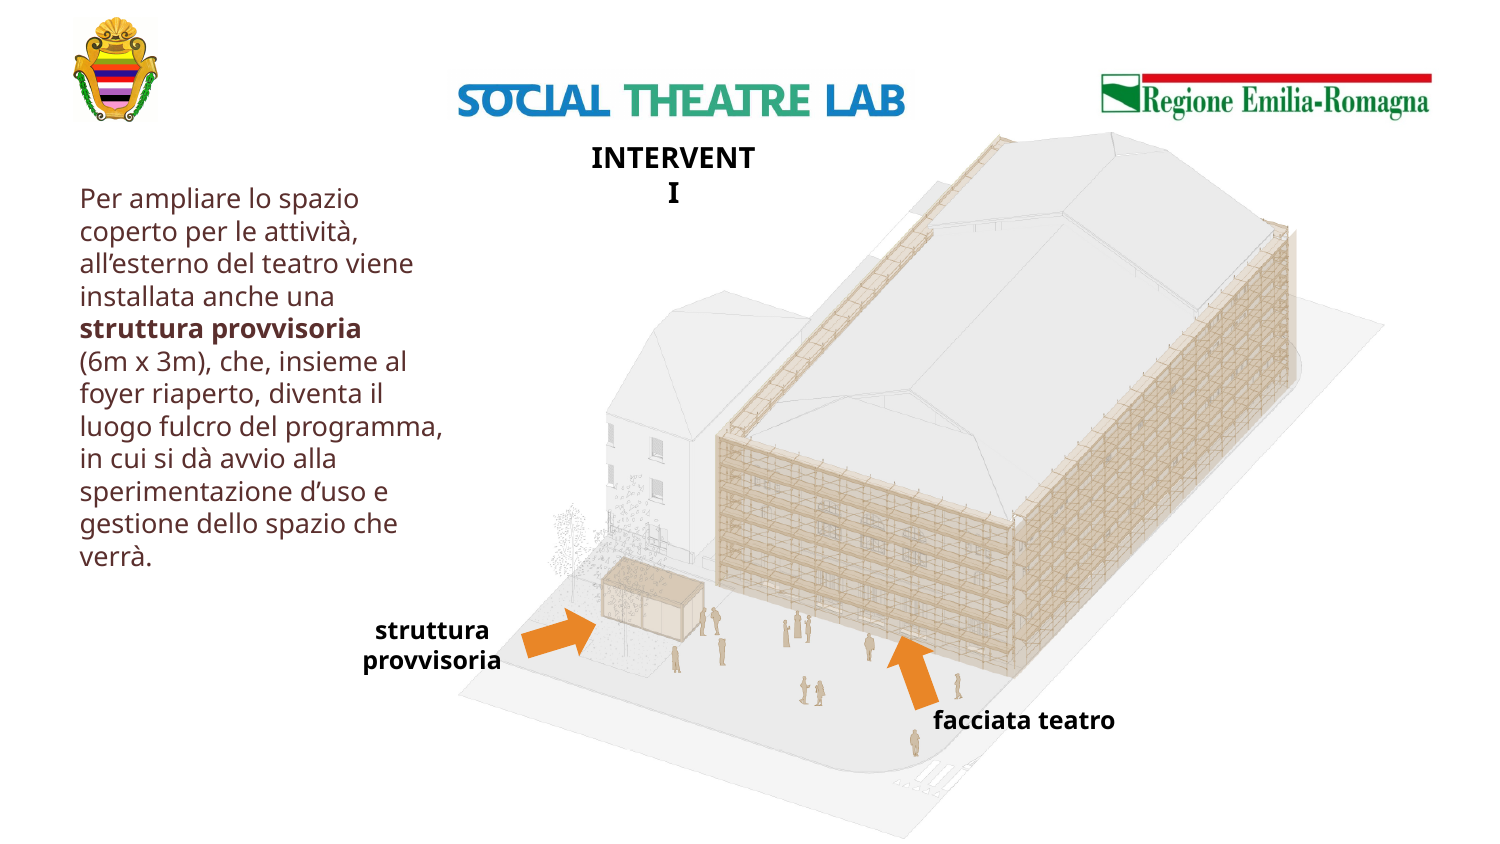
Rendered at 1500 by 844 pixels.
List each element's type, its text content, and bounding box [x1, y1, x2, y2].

picture [410, 60, 1441, 844]
picture [447, 69, 915, 120]
text_box struttura provvisoria [343, 607, 405, 683]
text_box Per ampliare lo spazio coperto per le attività, all’esterno del teatro viene installata anche una struttura provvisoria (6m x 3m), che, insieme al foyer riaperto, diventa il luogo fulcro del programma, in cui si dà avvio alla sperimentazione d’uso e gestione dello spazio che verrà. [64, 174, 405, 579]
picture [73, 17, 158, 123]
